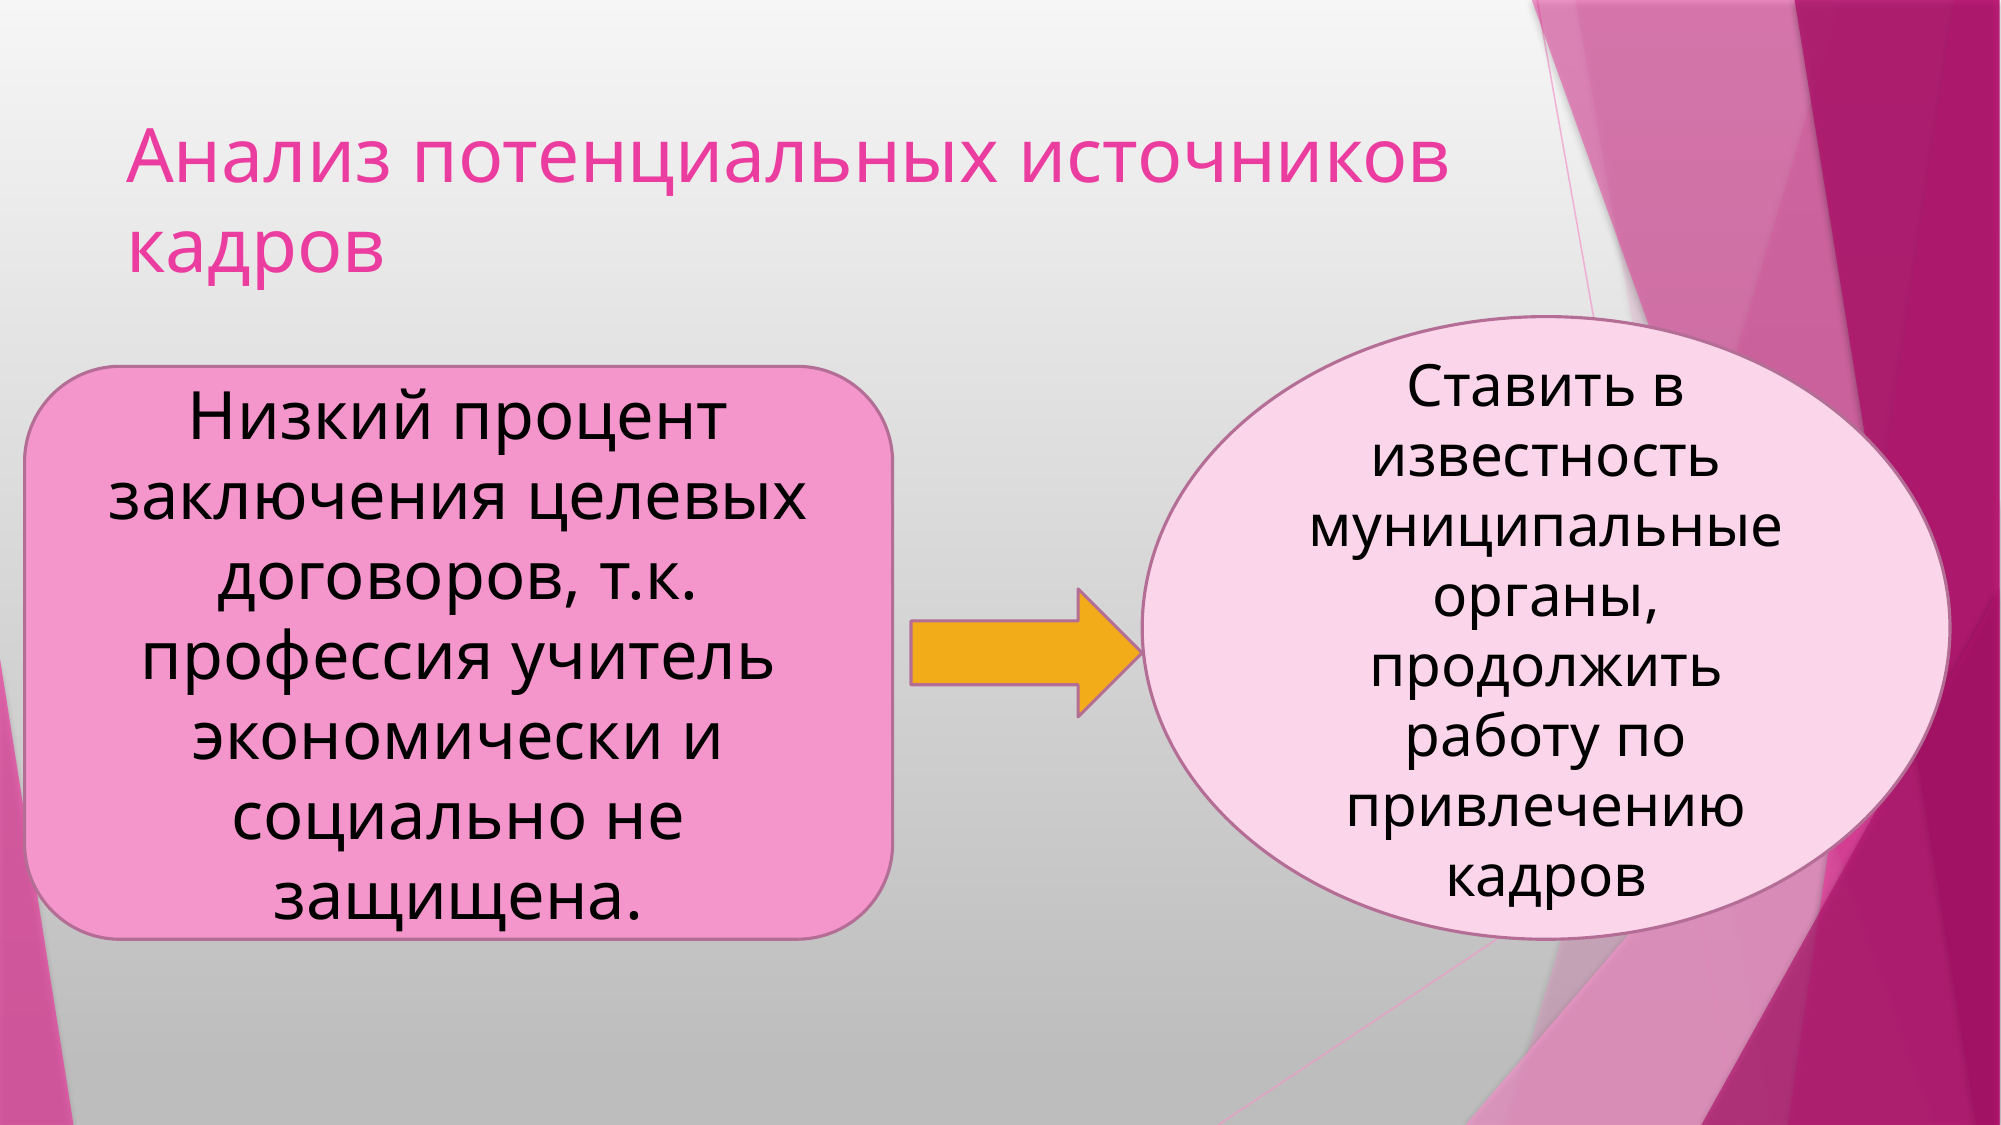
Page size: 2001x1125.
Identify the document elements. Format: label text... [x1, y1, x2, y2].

text_box Низкий процент заключения целевых договоров, т.к. профессия учитель экономически и социально не защищена. [23, 364, 895, 941]
text_box Ставить в известность муниципальные органы, продолжить работу по привлечению кадров [1140, 315, 1952, 941]
text_box [909, 587, 1142, 719]
title Анализ потенциальных источников кадров [111, 99, 1522, 317]
